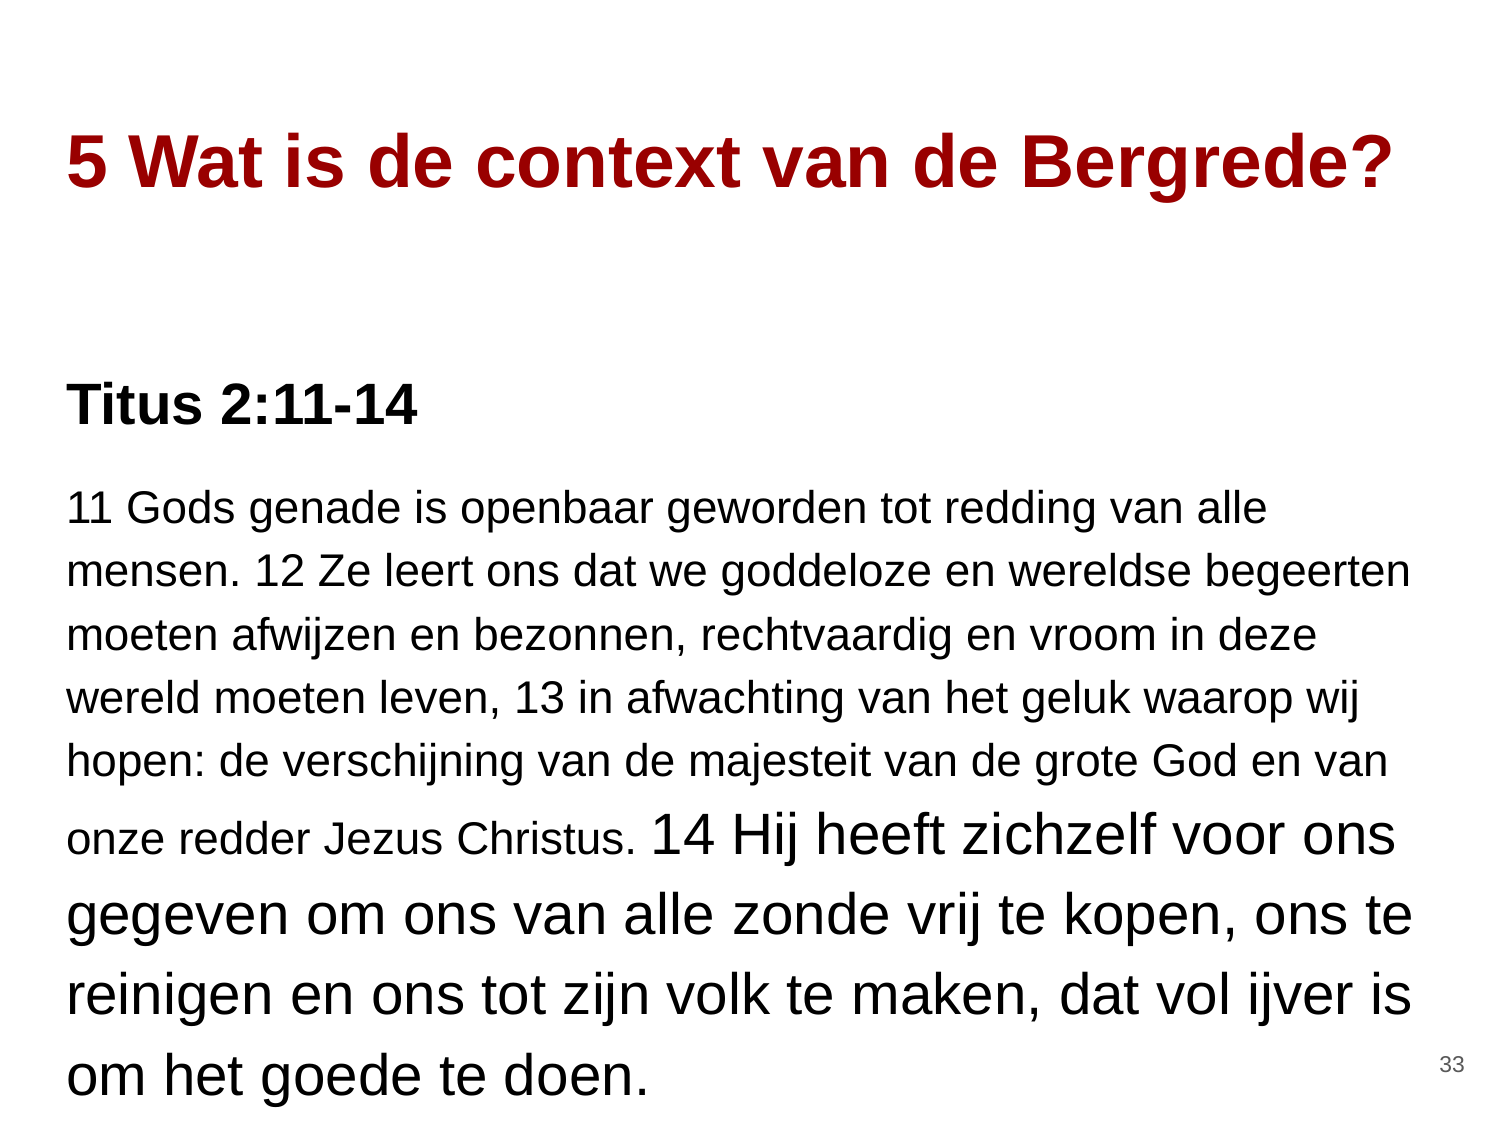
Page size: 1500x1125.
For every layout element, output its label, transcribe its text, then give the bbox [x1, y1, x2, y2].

list Titus 2:11-14 11 Gods ​genade​ is openbaar geworden tot redding van alle mensen. 12 Ze leert ons dat we goddeloze en wereldse begeerten moeten afwijzen en bezonnen, ​rechtvaardig​ en vroom in deze wereld moeten leven, 13 in afwachting van het geluk waarop wij hopen: de verschijning van de majesteit van de grote God en van onze redder ​Jezus​ ​Christus. 14 Hij heeft zichzelf voor ons gegeven om ons van alle ​zonde​ vrij te kopen, ons te ​reinigen​ en ons tot zijn volk te maken, dat vol ijver is om het goede te doen. [51, 340, 1449, 1088]
title 5 Wat is de context van de Bergrede? [51, 97, 1449, 223]
slide_number ‹#› [1389, 1019, 1480, 1106]
